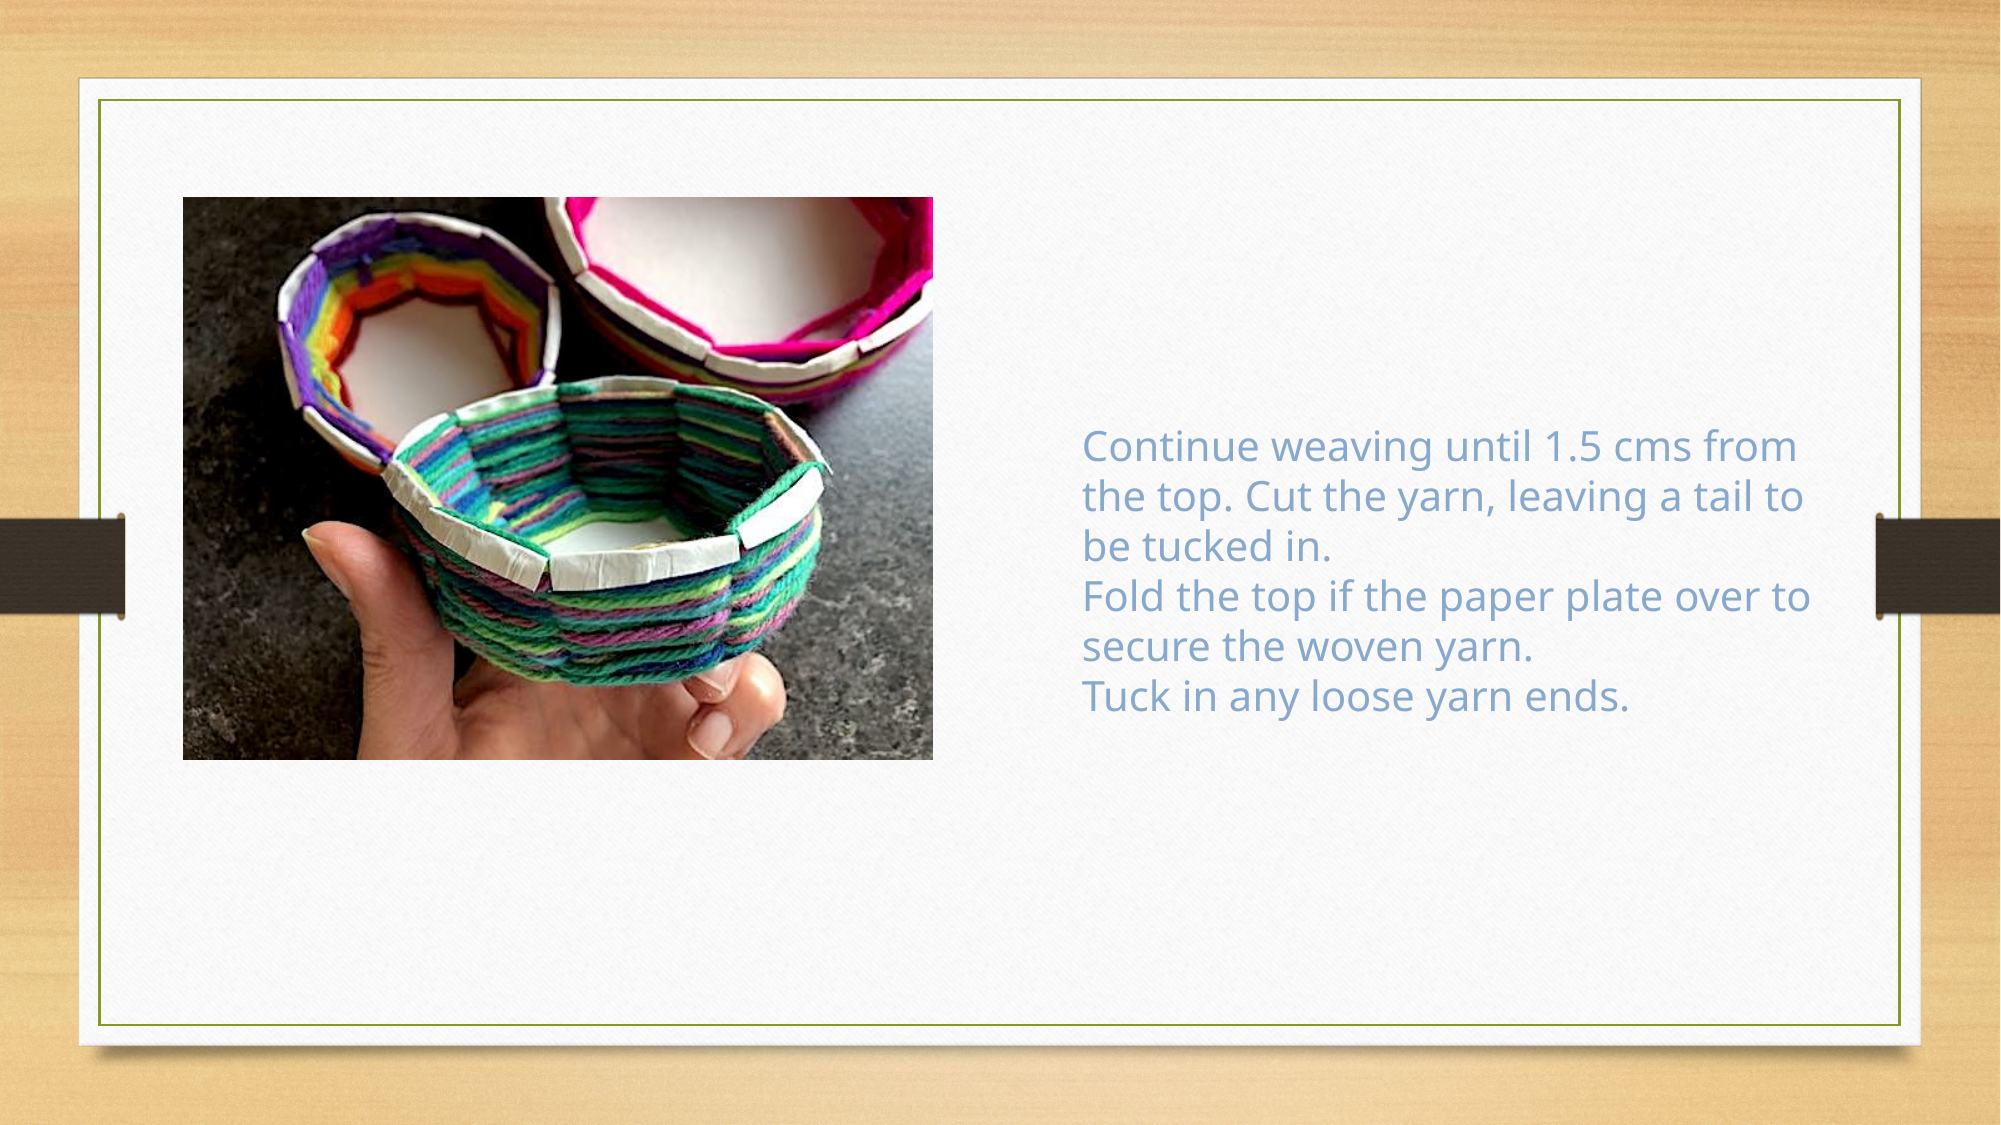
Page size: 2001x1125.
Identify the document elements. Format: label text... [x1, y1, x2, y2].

text_box Continue weaving until 1.5 cms from the top. Cut the yarn, leaving a tail to be tucked in. Fold the top if the paper plate over to secure the woven yarn. Tuck in any loose yarn ends. [1067, 412, 1873, 727]
picture [0, 0, 2001, 1125]
